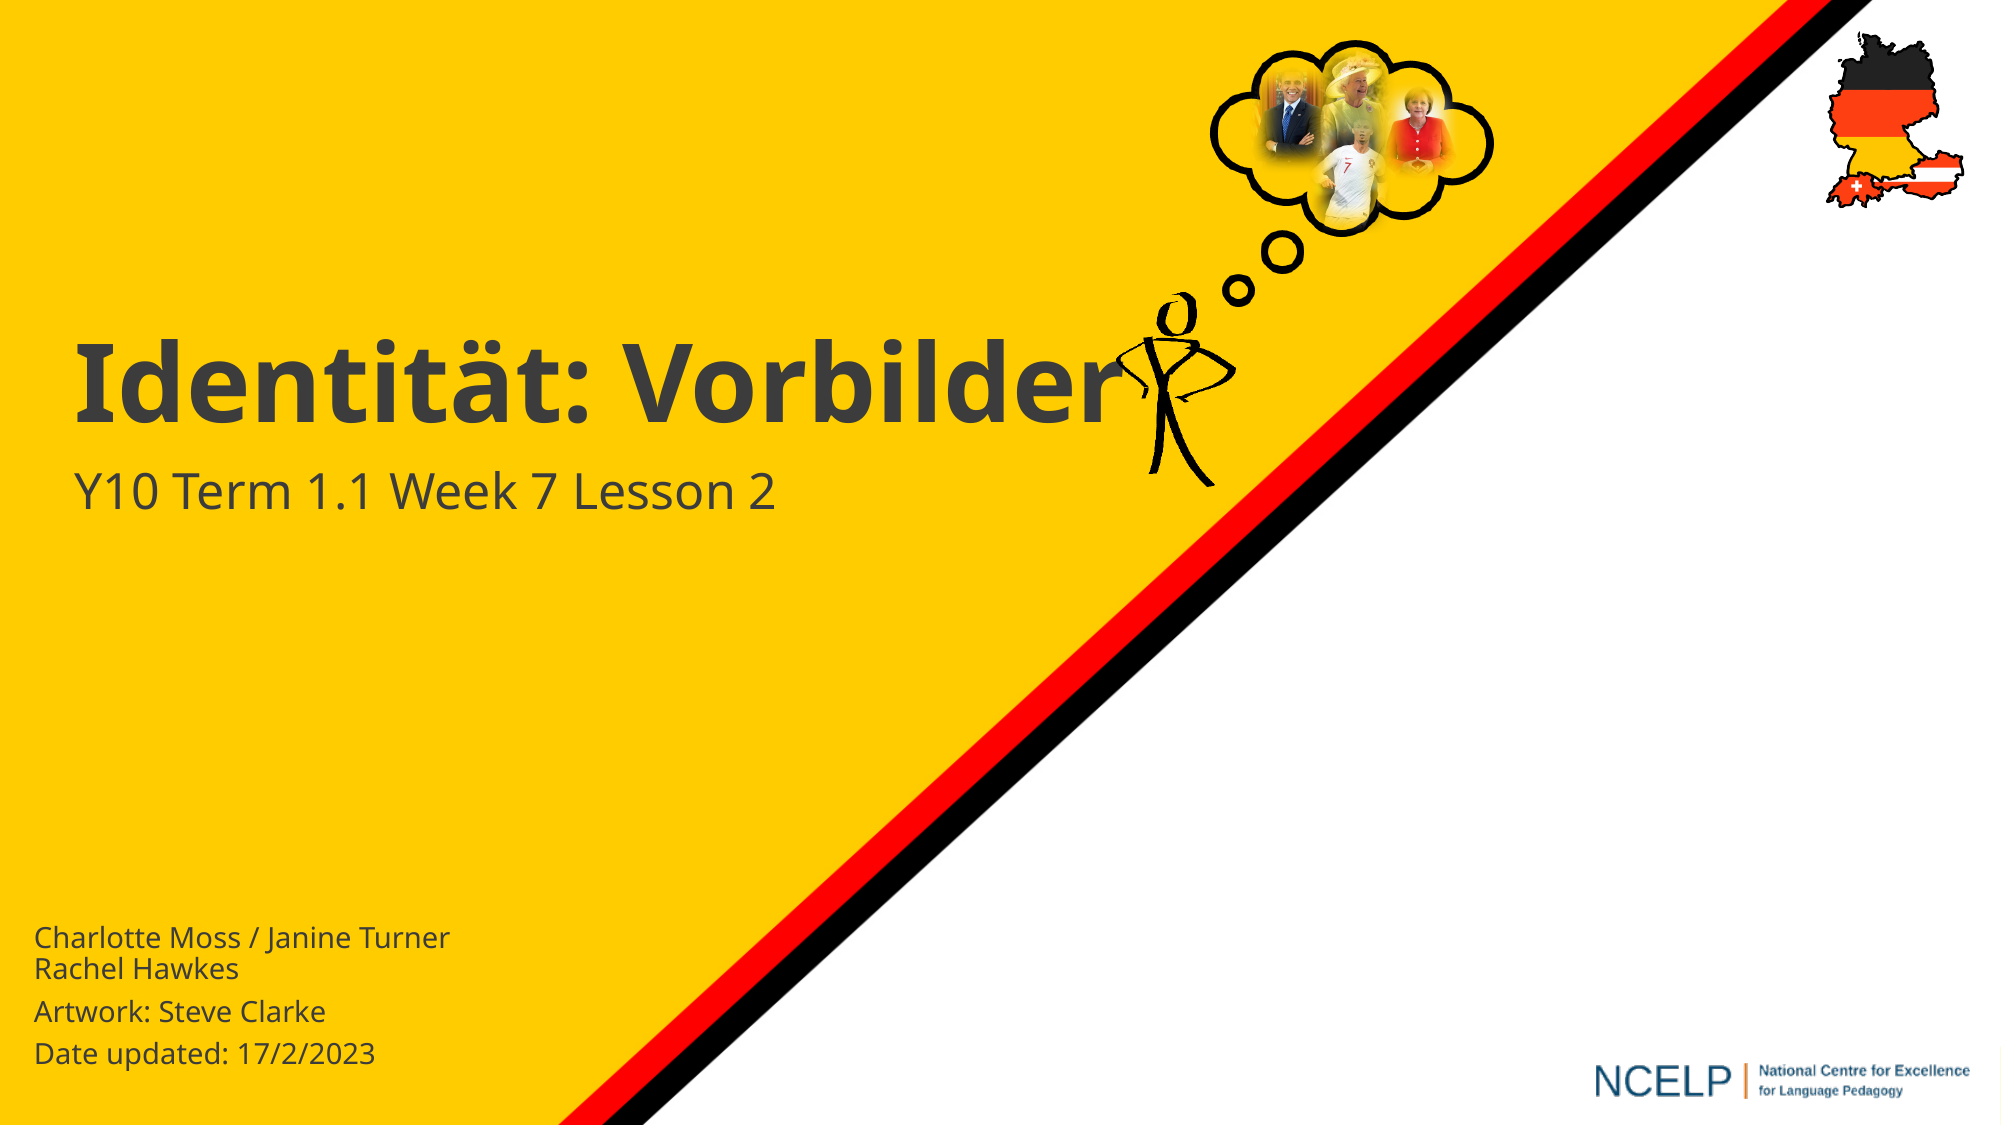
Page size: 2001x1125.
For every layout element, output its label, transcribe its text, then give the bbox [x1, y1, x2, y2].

picture [0, 0, 2001, 1125]
list Y10 Term 1.1 Week 7 Lesson 2 [59, 459, 858, 538]
list Identität: Vorbilder [59, 320, 1116, 459]
list Charlotte Moss / Janine Turner Rachel Hawkes Artwork: Steve Clarke Date updated: 17/2/2023 [18, 915, 858, 1125]
